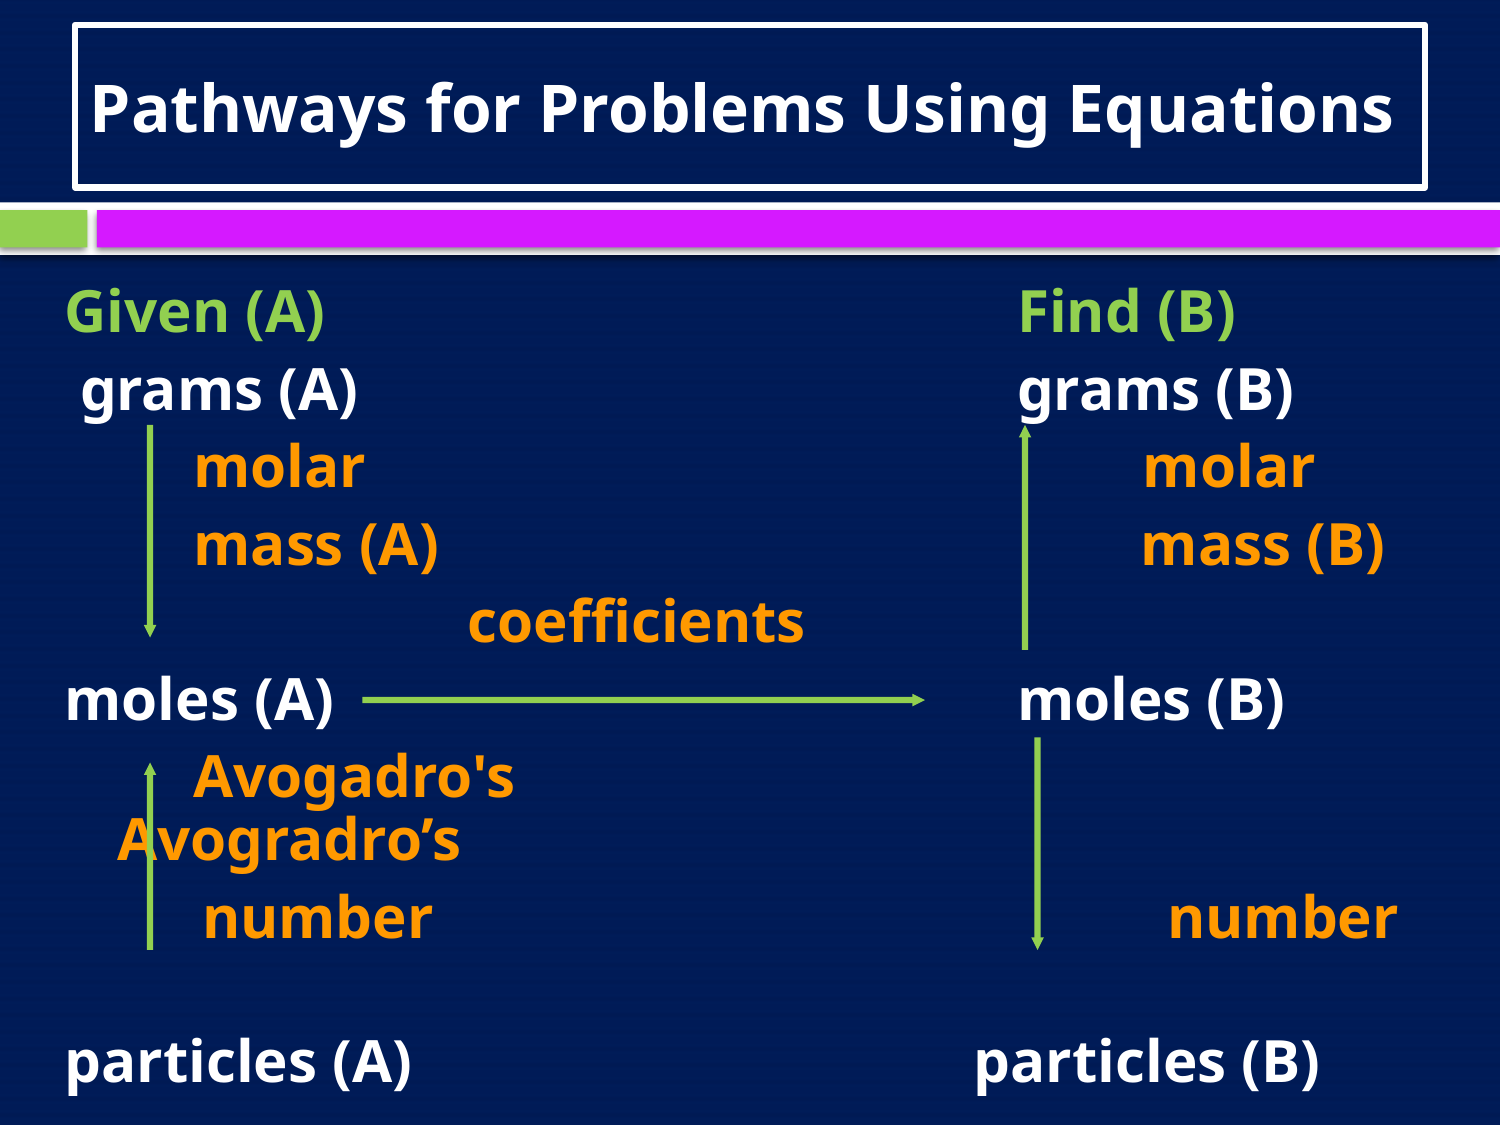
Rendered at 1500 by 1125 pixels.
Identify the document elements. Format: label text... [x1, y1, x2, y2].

text_box [145, 762, 155, 950]
list Given (A) Find (B) grams (A) grams (B) molar molar mass (A) mass (B) coefficients moles (A) moles (B) Avogadro's Avogradro’s number number particles (A) particles (B) [50, 275, 1500, 1088]
text_box [145, 424, 155, 638]
text_box [362, 695, 925, 705]
title Pathways for Problems Using Equations [75, 24, 1425, 188]
text_box [1033, 737, 1042, 950]
text_box [1020, 424, 1030, 650]
